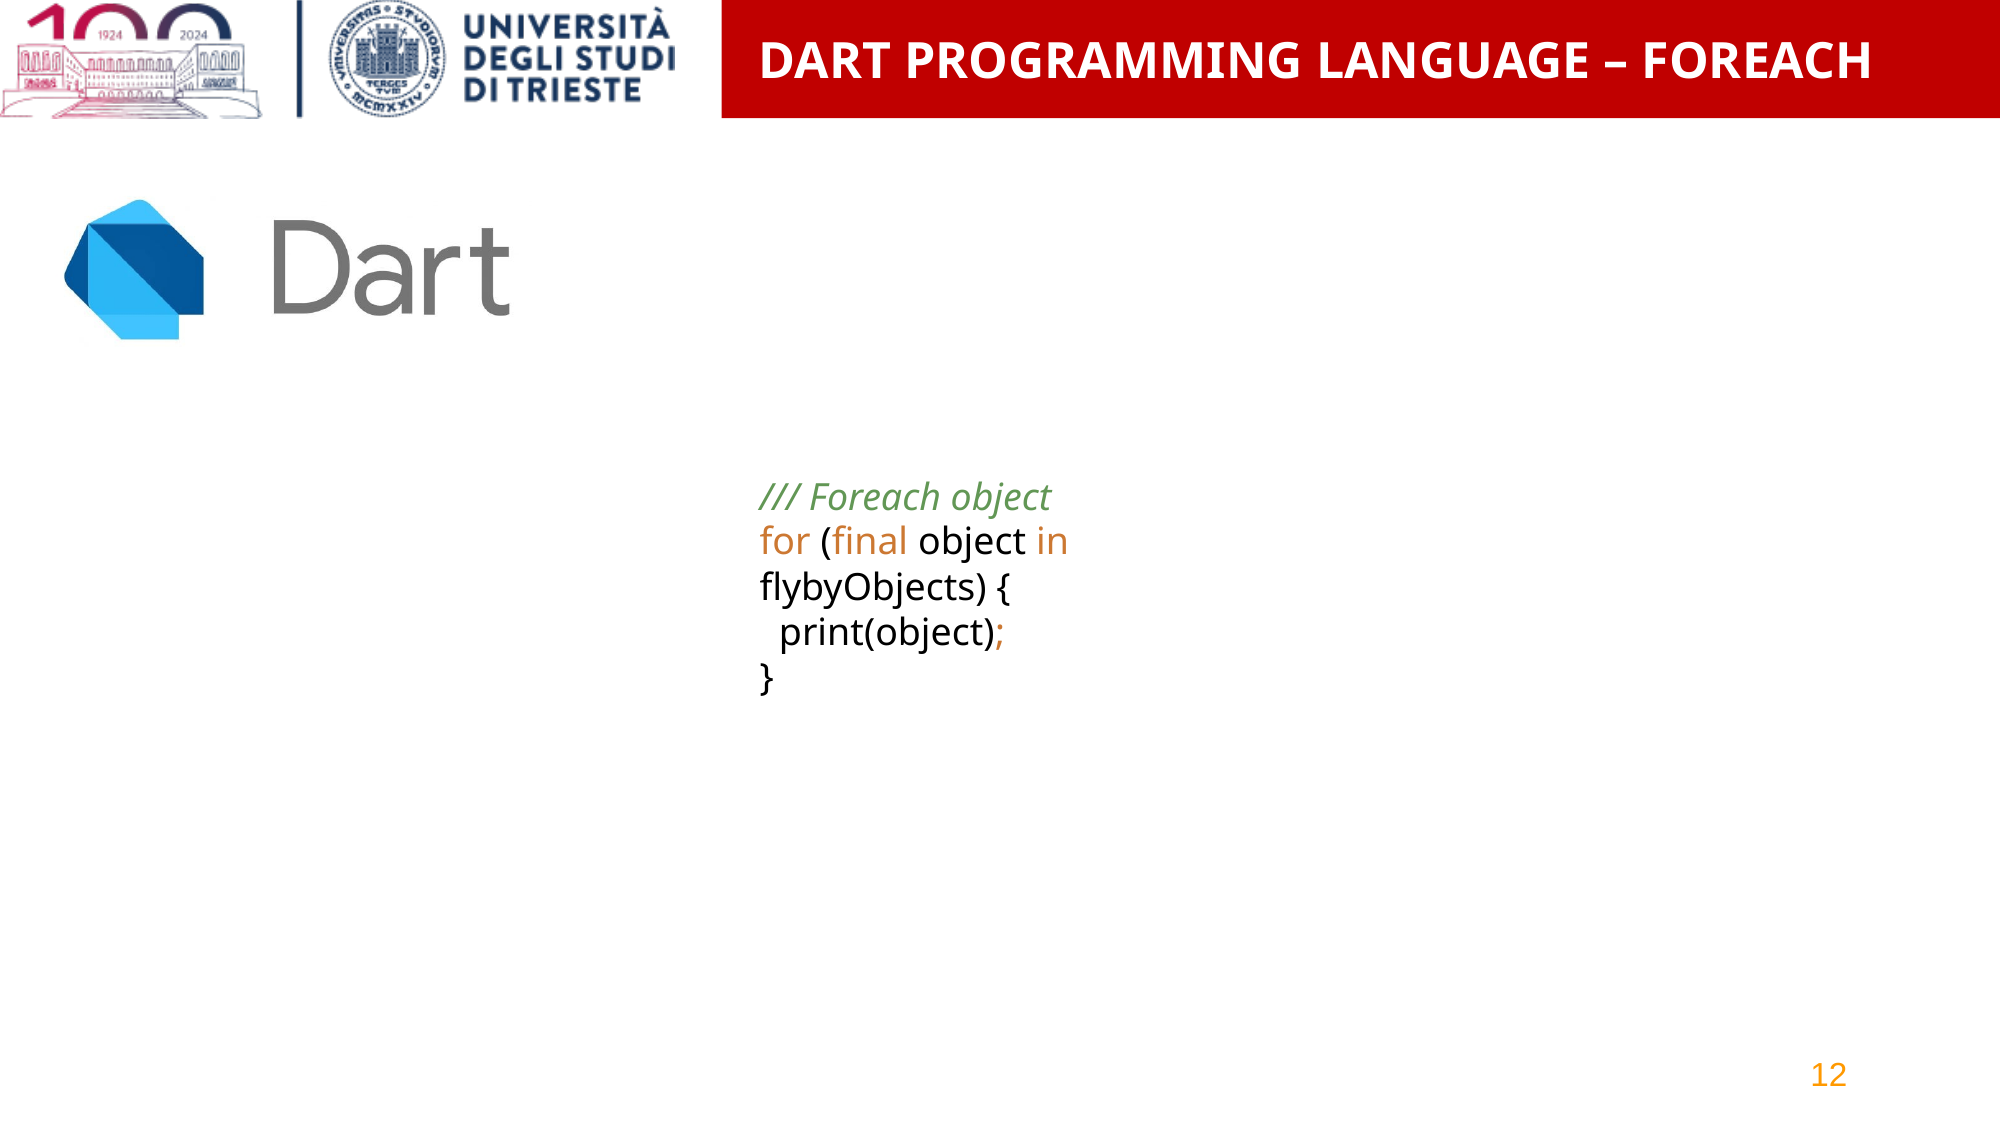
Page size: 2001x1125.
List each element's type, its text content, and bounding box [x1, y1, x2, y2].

text_box /// Foreach object for (final object in flybyObjects) { print(object); } [744, 420, 1256, 705]
picture [0, 0, 676, 119]
slide_number 12 [1412, 1042, 1863, 1103]
text_box DART PROGRAMMING LANGUAGE – FOREACH [744, 21, 2000, 96]
picture [51, 186, 533, 348]
text_box [720, 0, 2000, 120]
